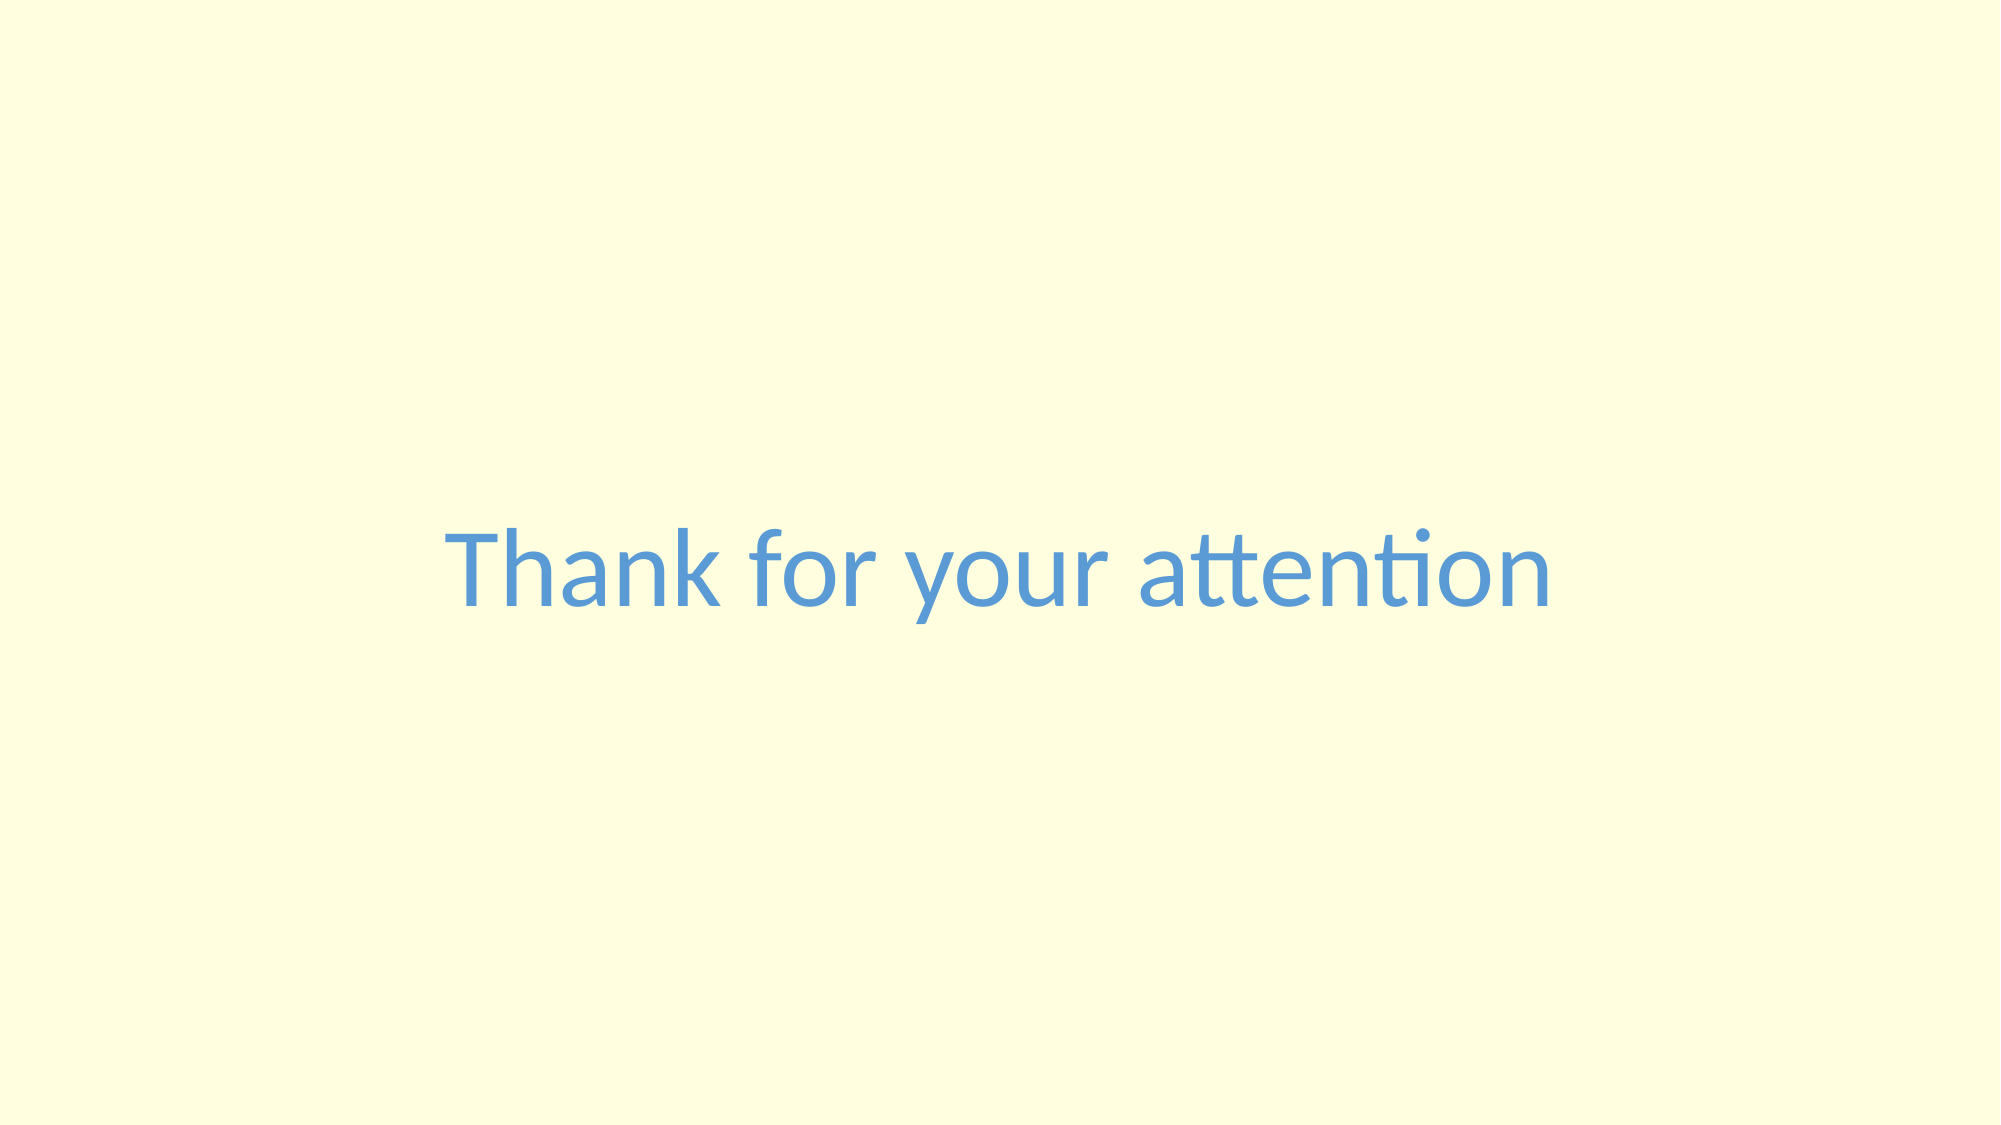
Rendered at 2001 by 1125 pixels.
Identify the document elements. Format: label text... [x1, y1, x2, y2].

text_box Thank for your attention [429, 486, 1570, 637]
